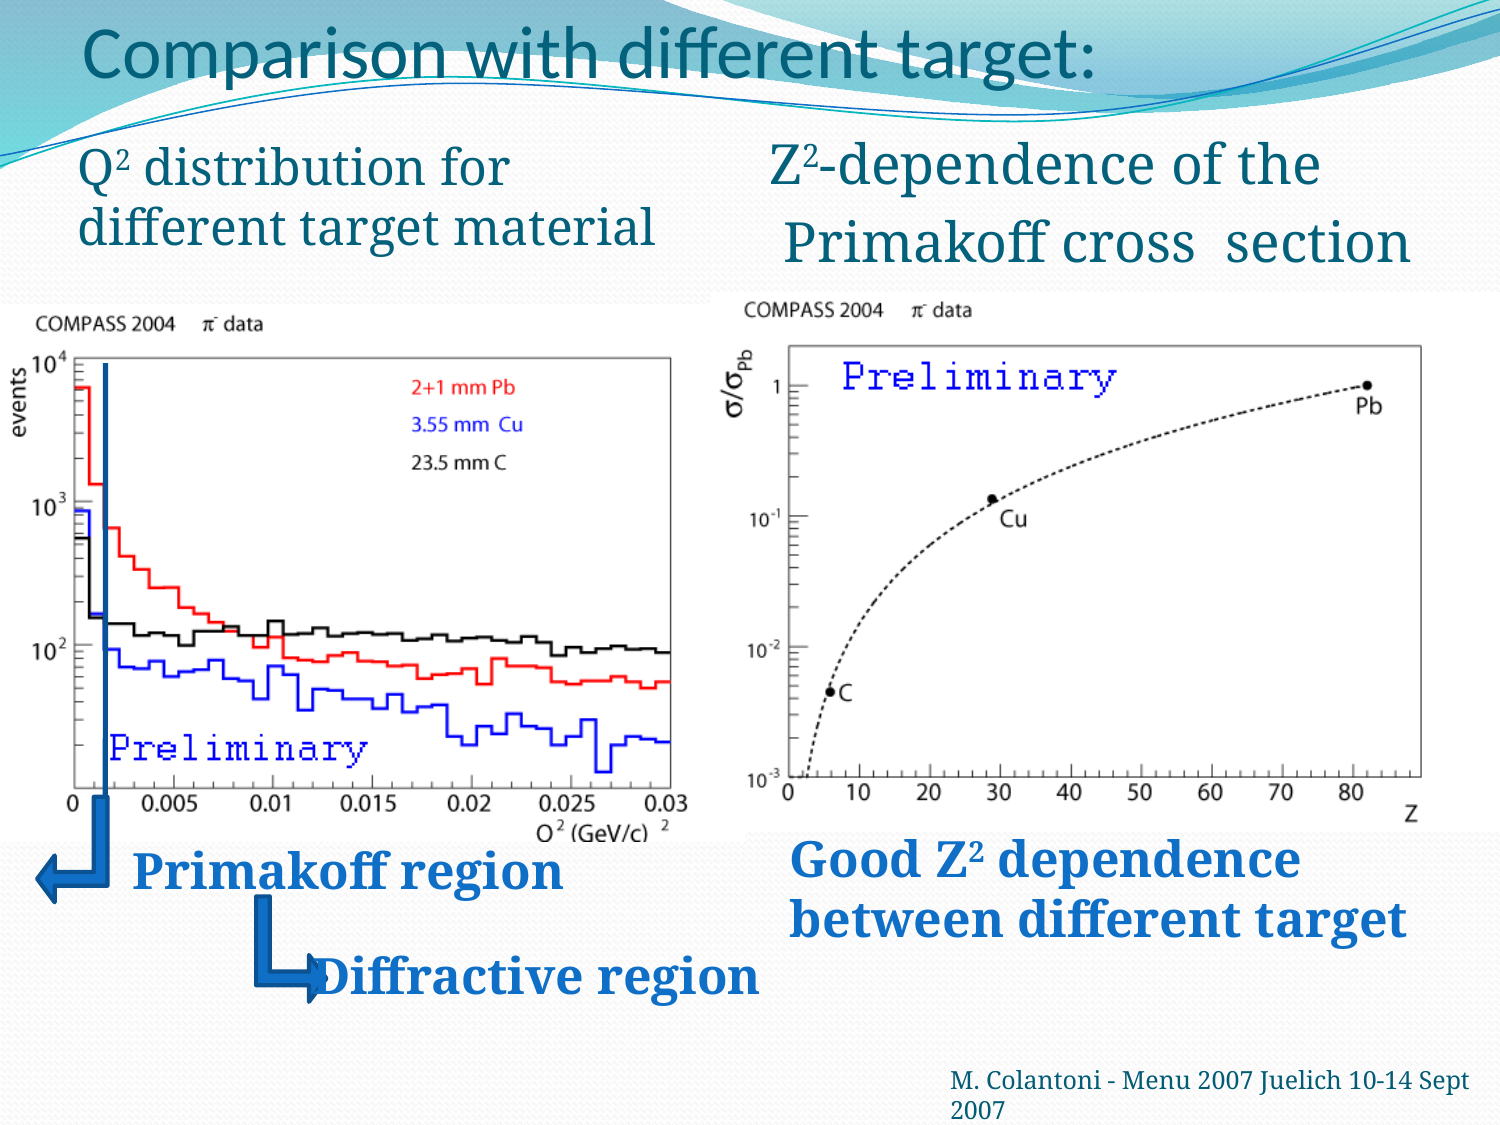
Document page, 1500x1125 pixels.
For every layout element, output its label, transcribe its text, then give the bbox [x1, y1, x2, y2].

text_box Good Z2 dependence between different target [775, 843, 1423, 955]
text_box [255, 896, 762, 1014]
title Comparison with different target: [82, 0, 1432, 94]
list Q2 distribution for different target material [70, 175, 734, 284]
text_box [36, 362, 569, 908]
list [710, 292, 1500, 831]
list Z2-dependence of the Primakoff cross section [761, 128, 1425, 284]
footer M. Colantoni - Menu 2007 Juelich 10-14 Sept 2007 [950, 1065, 1500, 1125]
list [0, 304, 715, 843]
